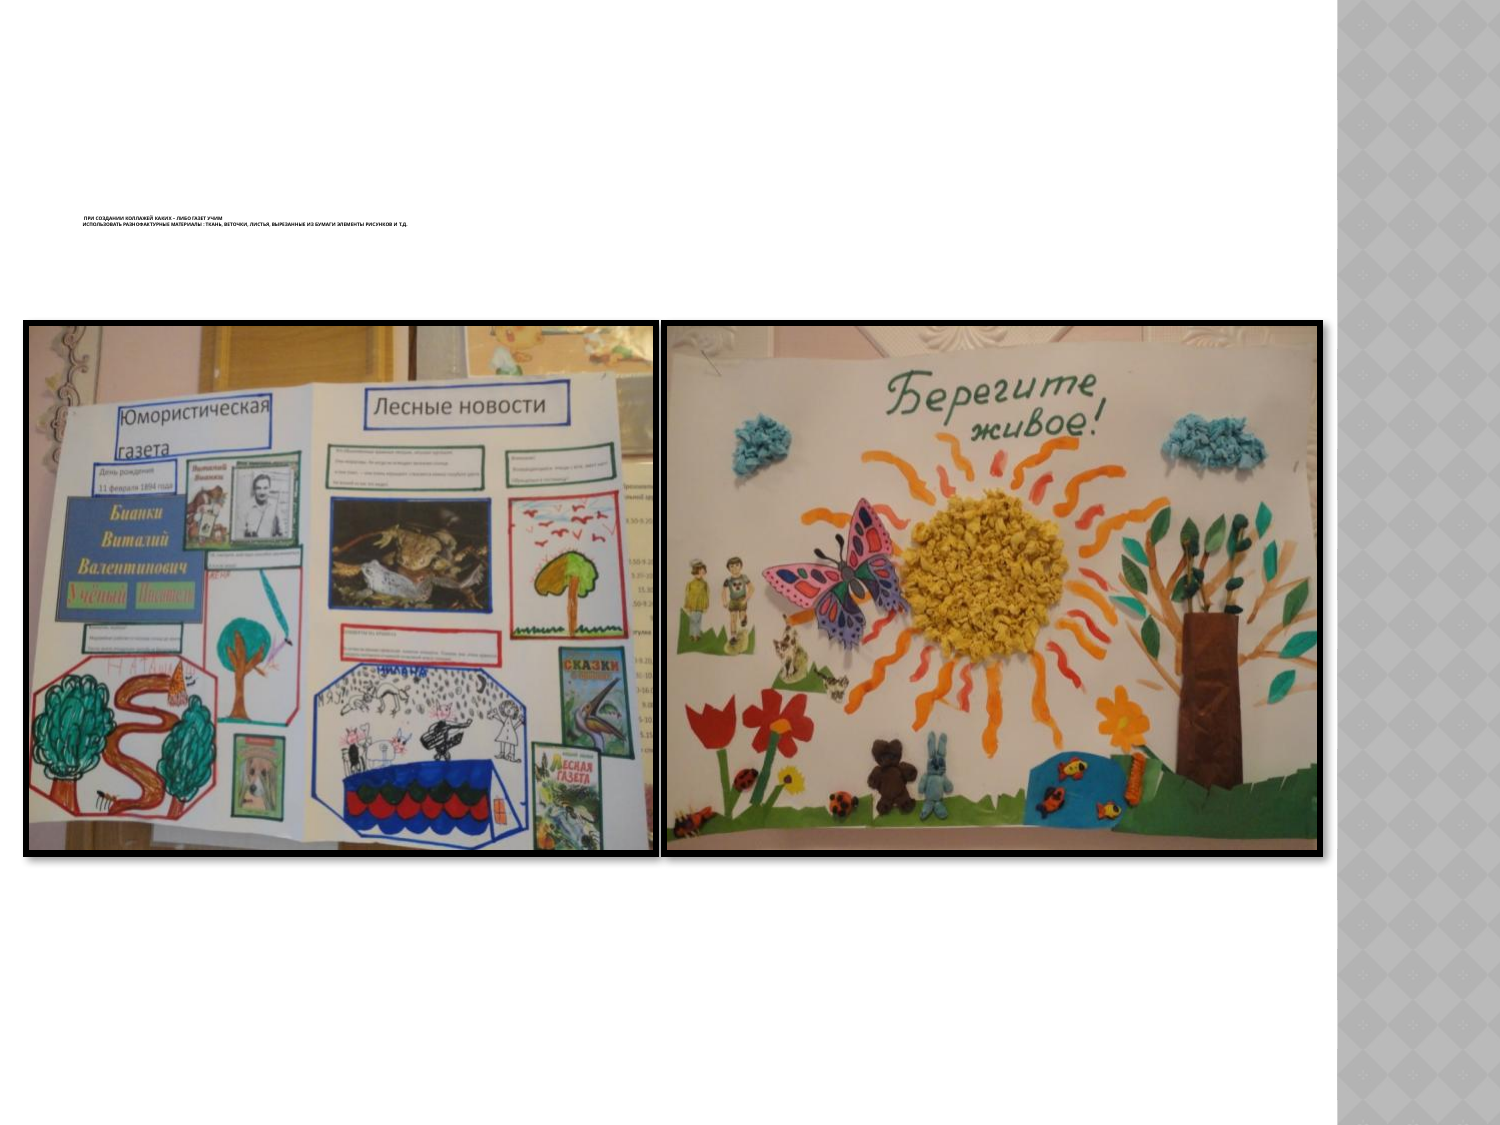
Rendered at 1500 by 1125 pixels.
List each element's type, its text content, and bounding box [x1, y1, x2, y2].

title При создании коллажей каких – либо газет учим использовать разнофактурные материалы : ткань, веточки, листья, вырезанные из бумаги элементы рисунков и т.д. [75, 52, 1263, 240]
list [28, 325, 653, 851]
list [666, 325, 1318, 851]
